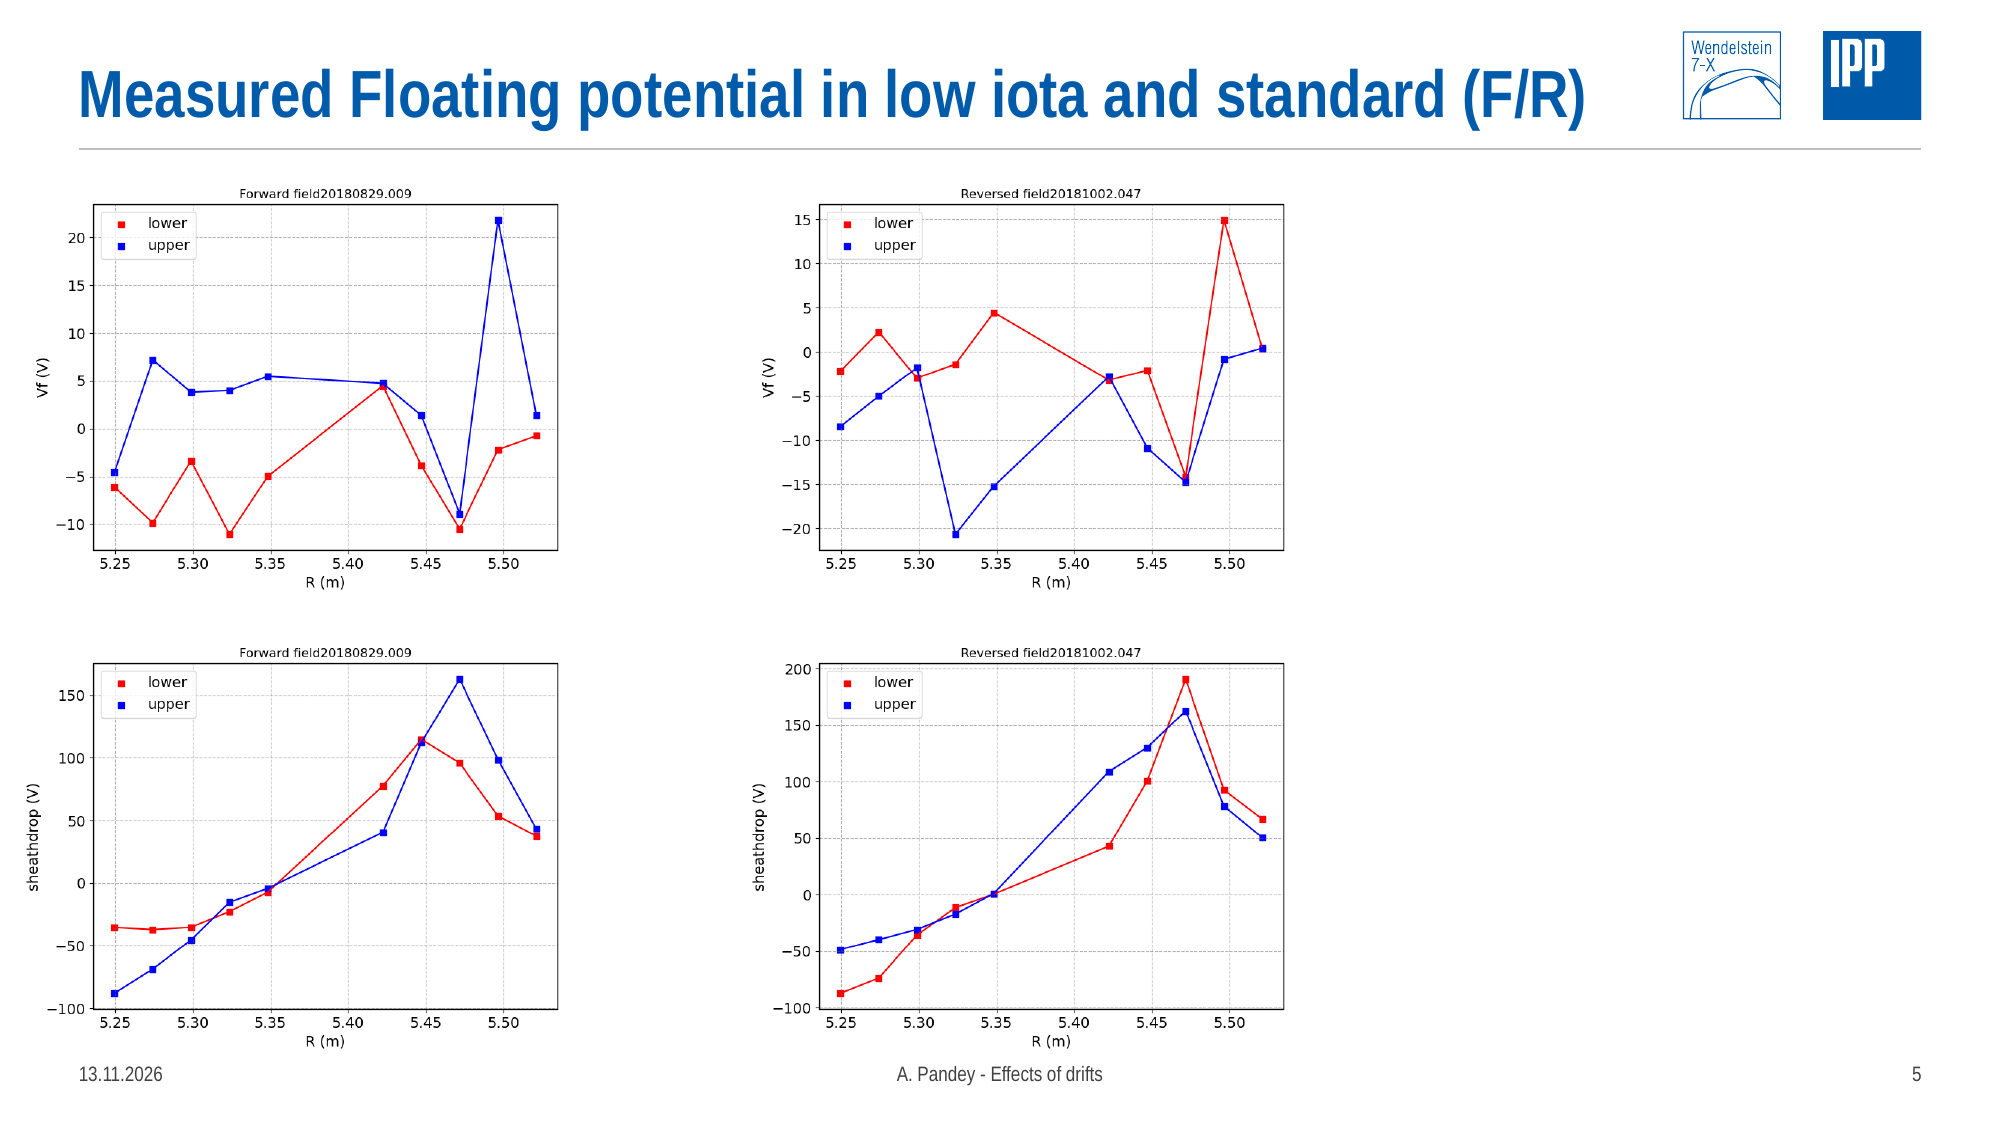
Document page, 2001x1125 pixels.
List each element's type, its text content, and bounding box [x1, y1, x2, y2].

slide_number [78, 1058, 262, 1103]
picture [744, 150, 1343, 599]
slide_number 5 [1744, 1042, 1922, 1103]
footer A. Pandey - Effects of drifts [297, 1042, 1703, 1103]
picture [744, 609, 1343, 1058]
title Measured Floating potential in low iota and standard (F/R) [78, 30, 1638, 139]
picture [18, 150, 617, 599]
picture [18, 609, 617, 1058]
